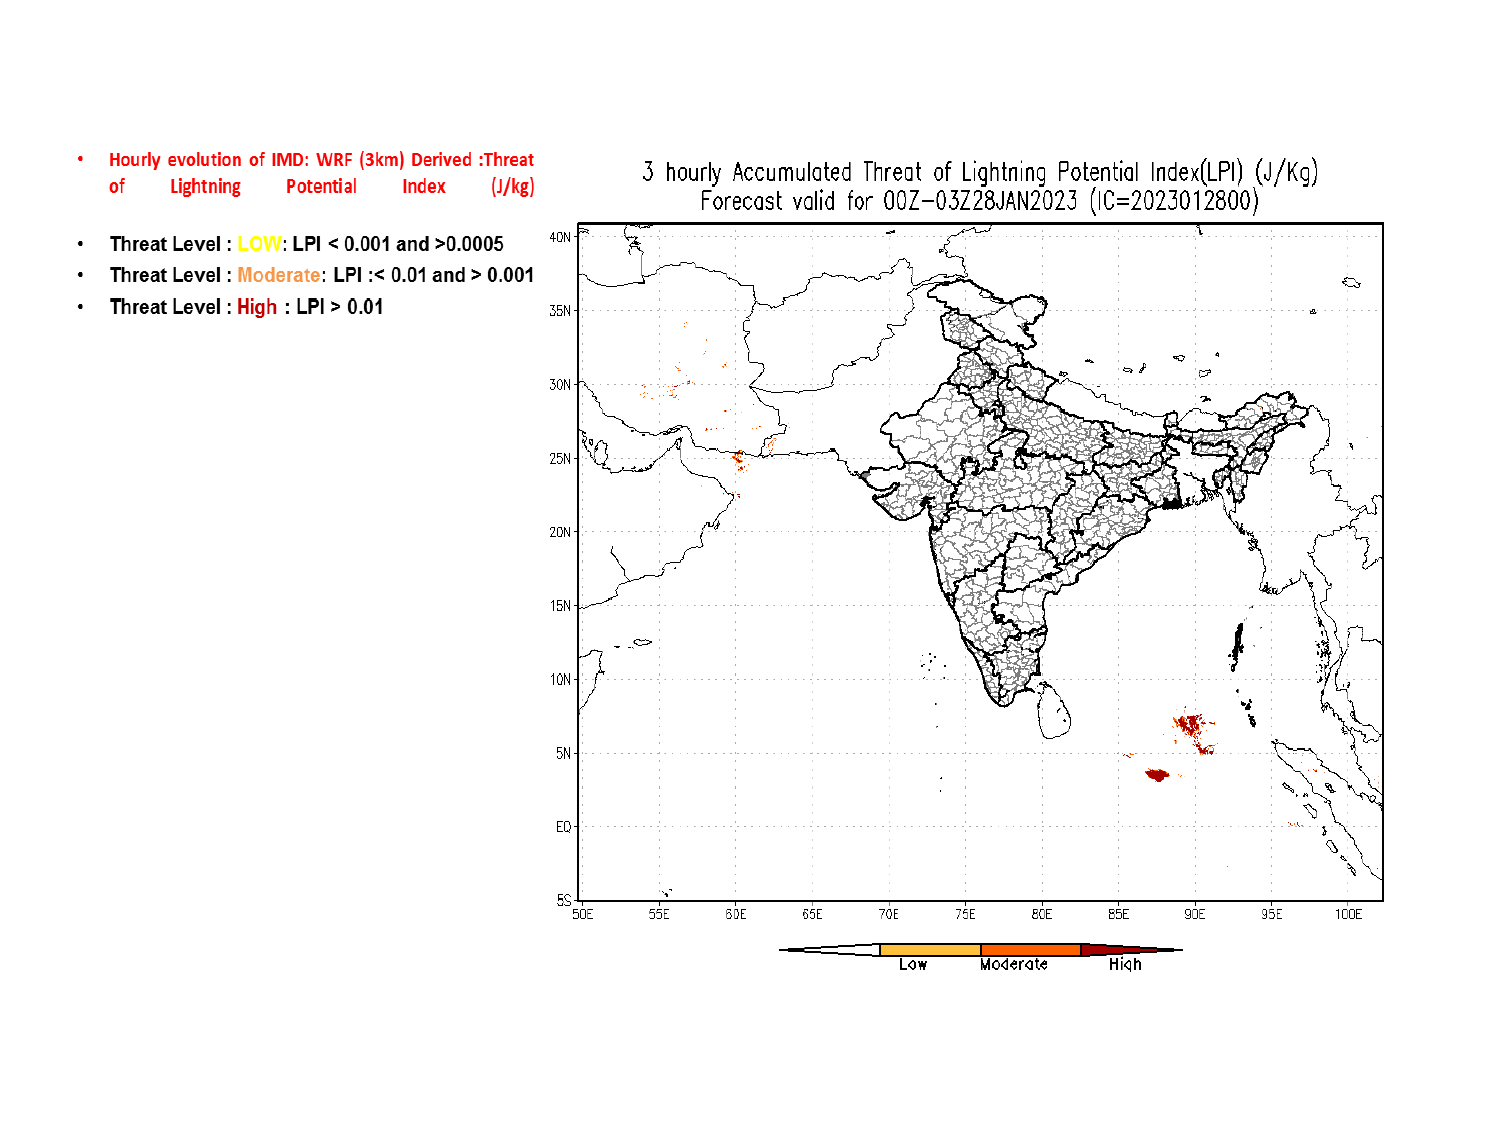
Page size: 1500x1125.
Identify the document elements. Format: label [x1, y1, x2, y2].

picture [74, 149, 1426, 976]
